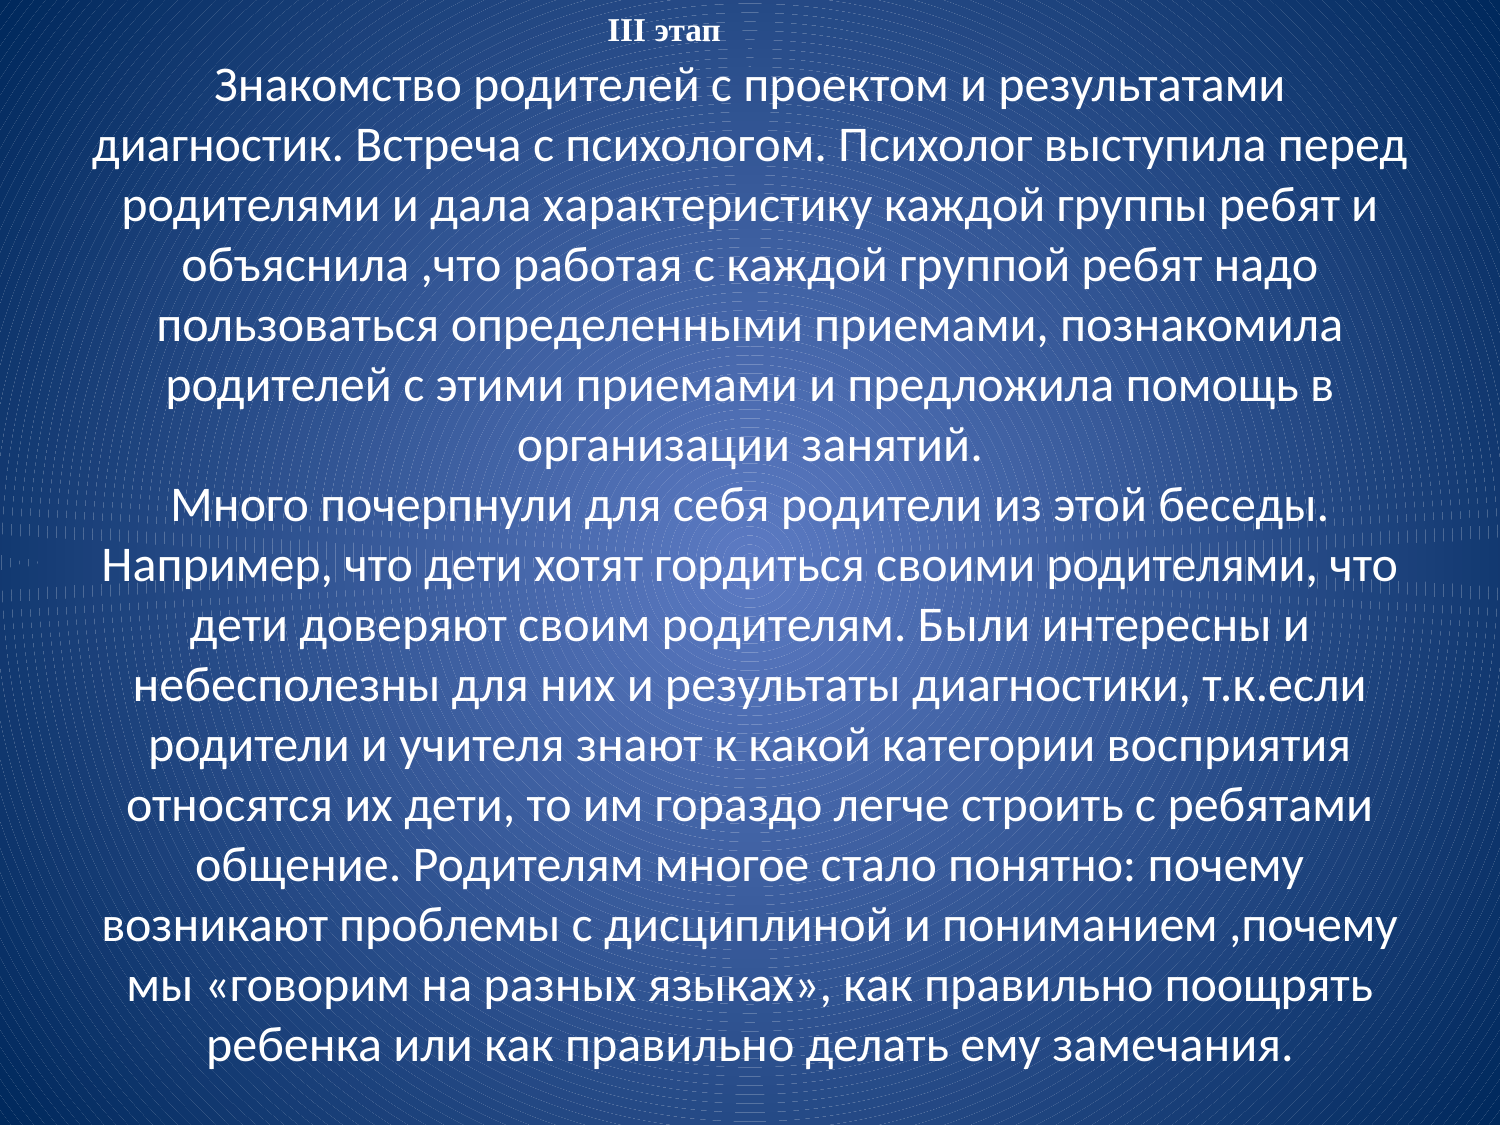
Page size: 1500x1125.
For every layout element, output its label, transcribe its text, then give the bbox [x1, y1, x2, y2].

title Знакомство родителей с проектом и результатами диагностик. Встреча с психологом. Психолог выступила перед родителями и дала характеристику каждой группы ребят и объяснила ,что работая с каждой группой ребят надо пользоваться определенными приемами, познакомила родителей с этими приемами и предложила помощь в организации занятий. Много почерпнули для себя родители из этой беседы. Например, что дети хотят гордиться своими родителями, что дети доверяют своим родителям. Были интересны и небесполезны для них и результаты диагностики, т.к.если родители и учителя знают к какой категории восприятия относятся их дети, то им гораздо легче строить с ребятами общение. Родителям многое стало понятно: почему возникают проблемы с дисциплиной и пониманием ,почему мы «говорим на разных языках», как правильно поощрять ребенка или как правильно делать ему замечания. [75, 117, 1425, 1067]
text_box III этап [6, 0, 737, 56]
